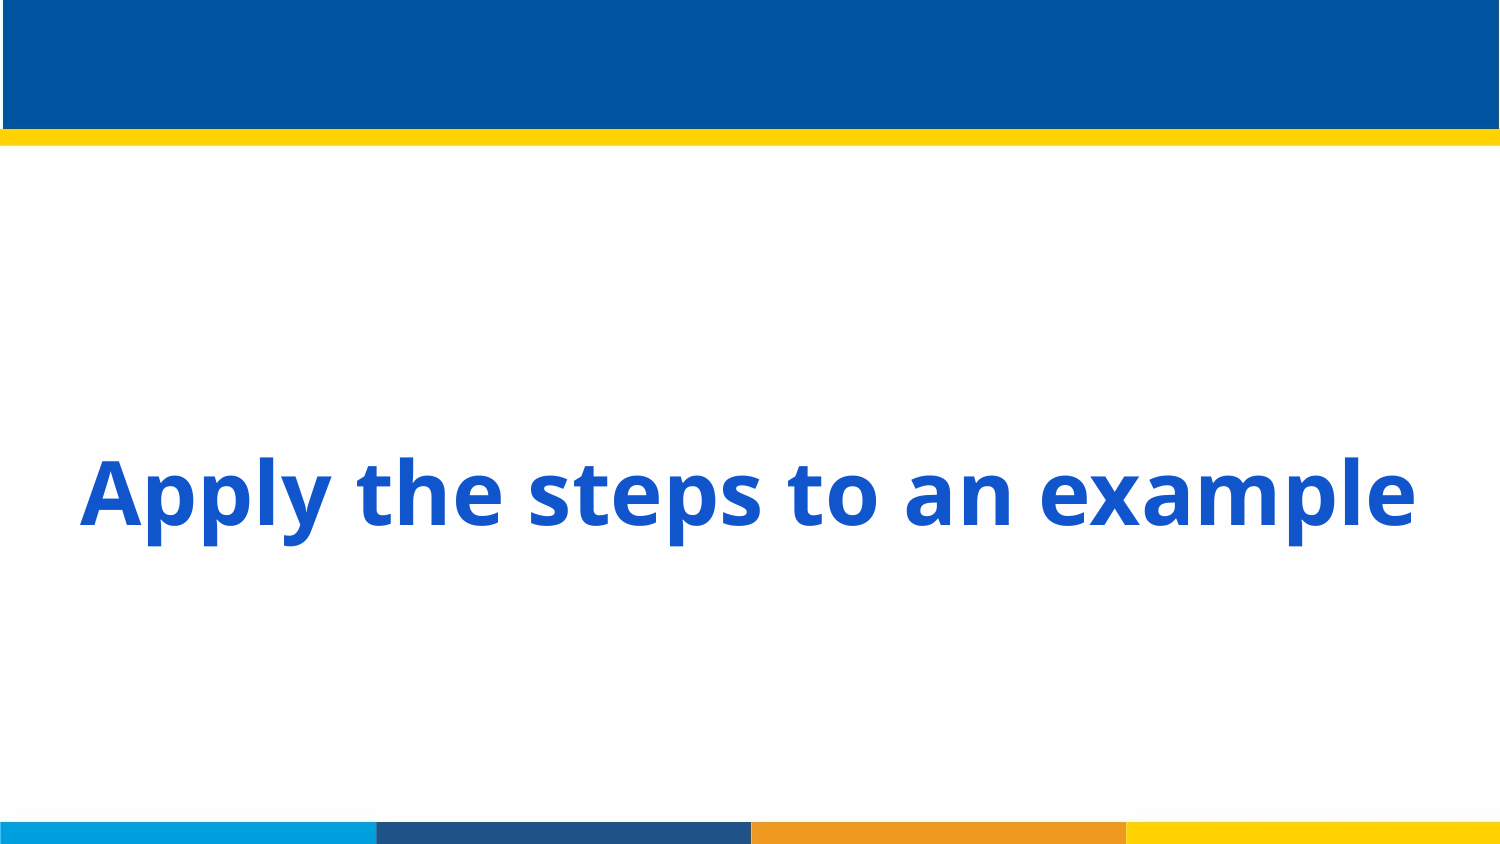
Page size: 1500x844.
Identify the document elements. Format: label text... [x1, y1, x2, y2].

picture [0, 0, 1500, 844]
title Apply the steps to an example [51, 421, 1449, 560]
